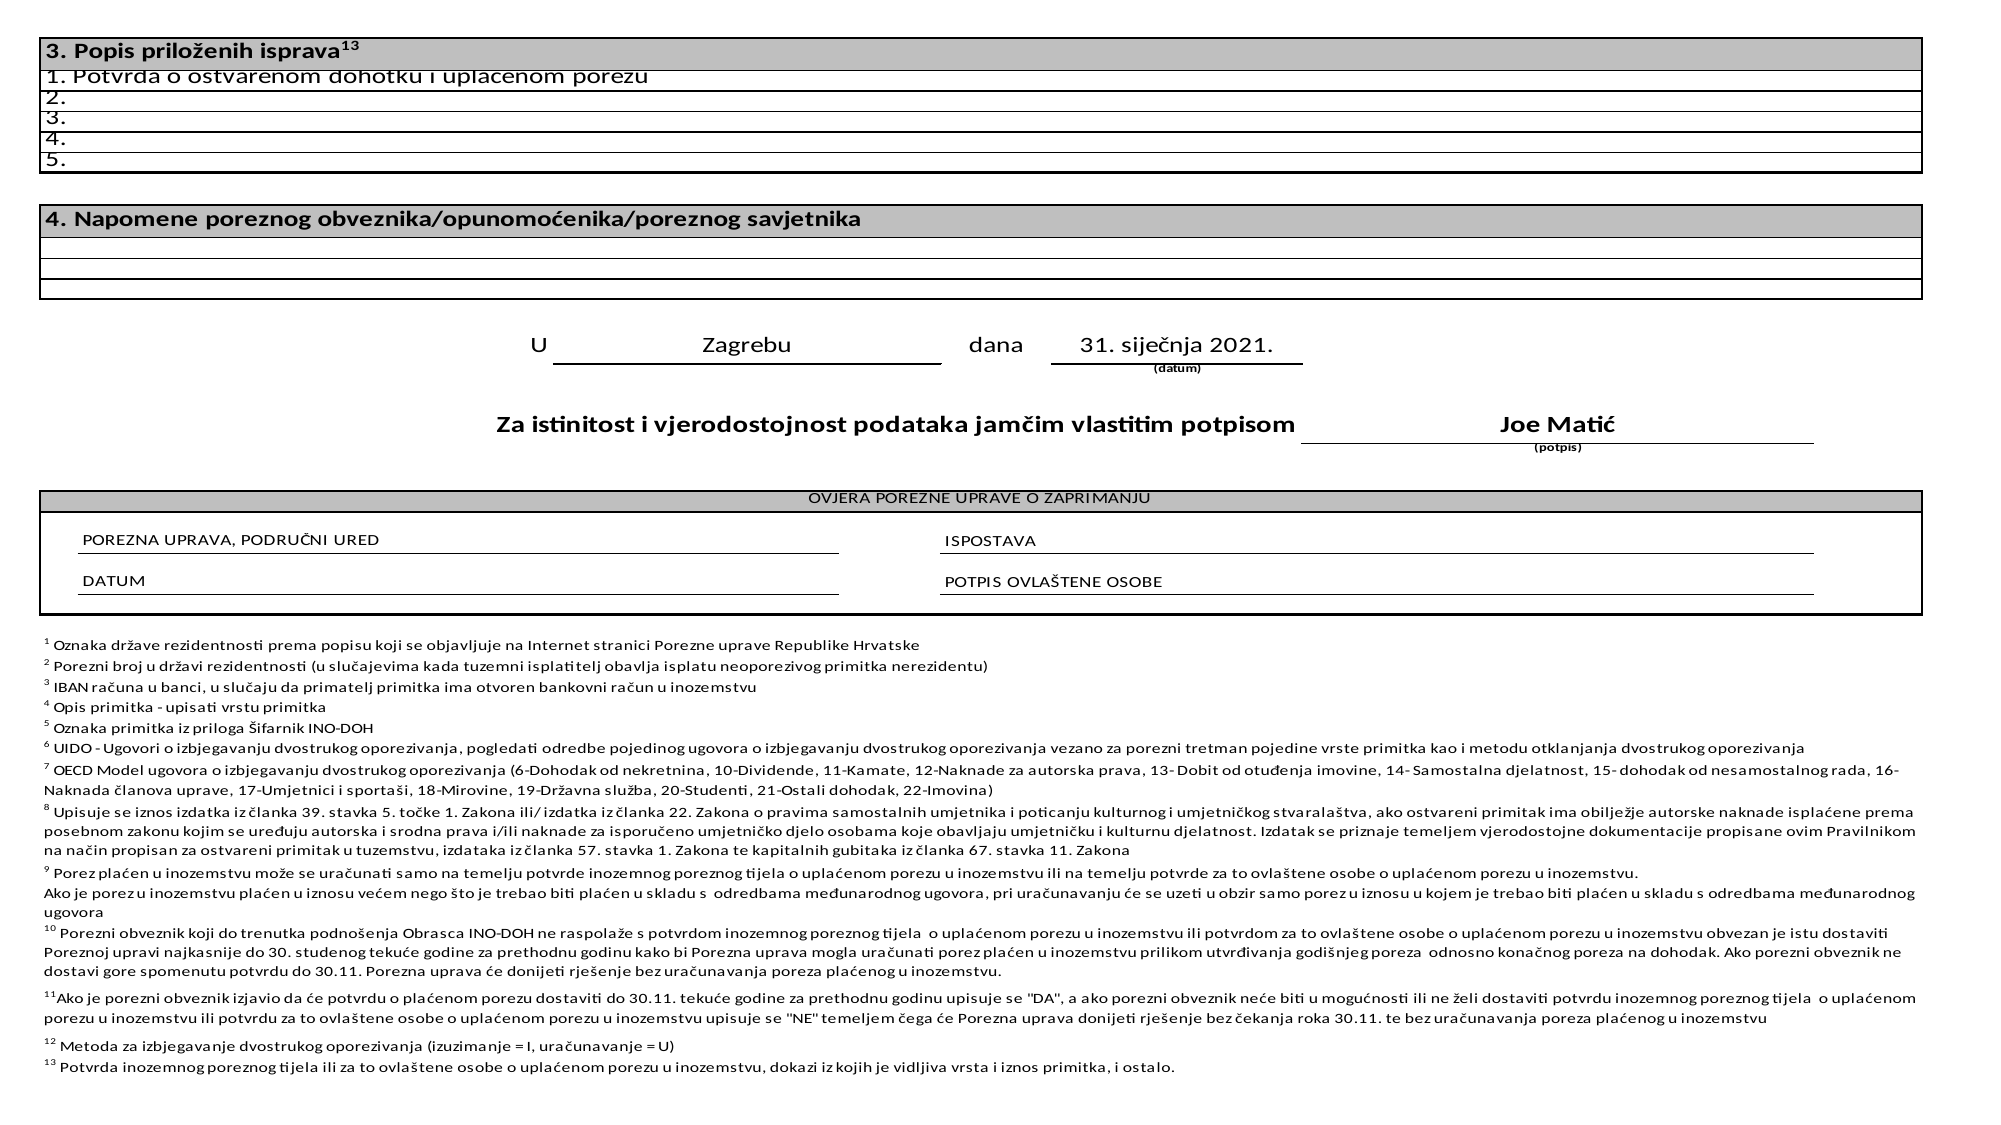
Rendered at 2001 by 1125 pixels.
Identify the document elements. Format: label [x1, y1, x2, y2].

text_box [38, 37, 1925, 1080]
